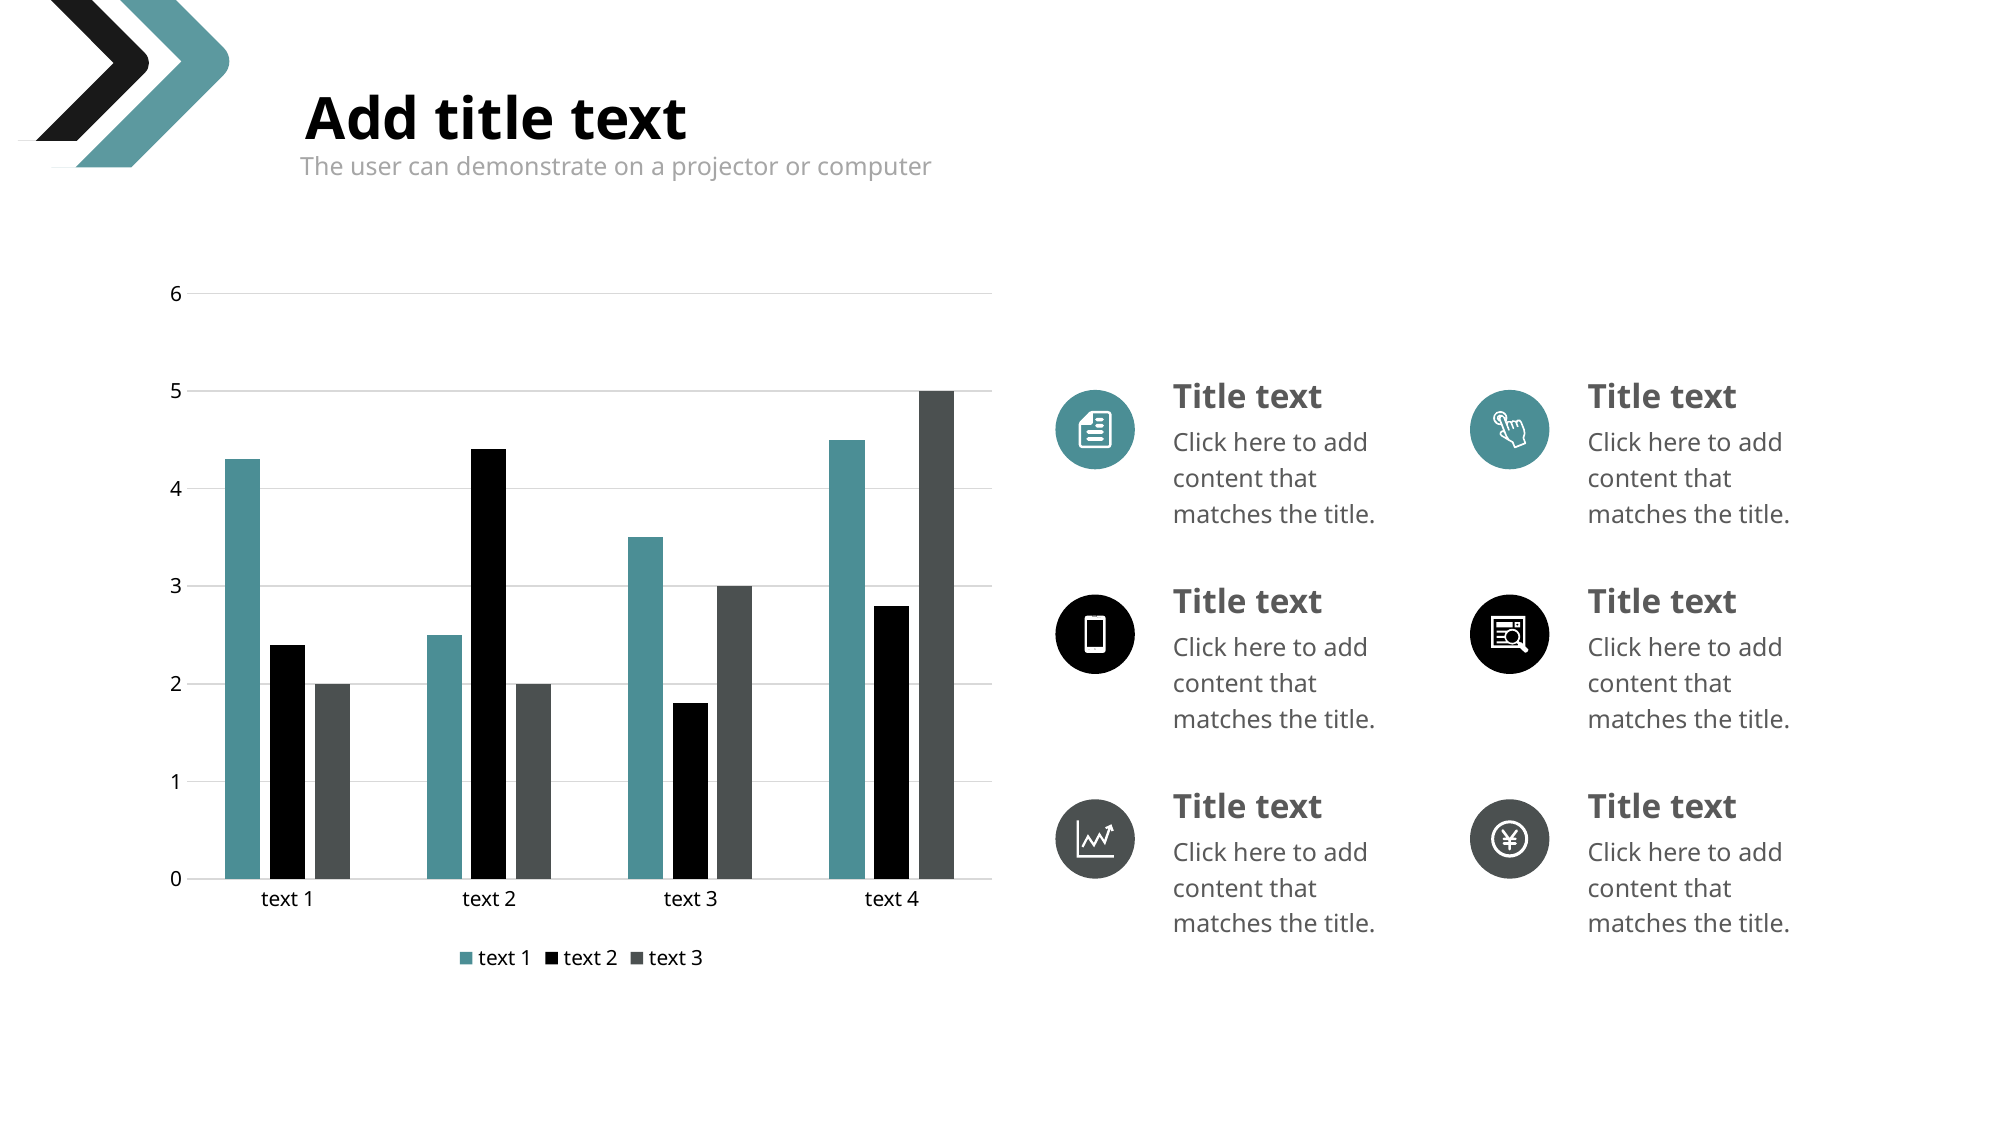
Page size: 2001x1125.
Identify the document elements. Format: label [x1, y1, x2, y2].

text_box [1158, 564, 1422, 740]
text_box [1572, 769, 1837, 944]
text_box [17, 0, 151, 142]
text_box [285, 73, 1116, 189]
text_box [1158, 360, 1422, 535]
text_box [1469, 594, 1550, 674]
text_box [1572, 360, 1837, 535]
text_box [1055, 594, 1135, 674]
text_box [1469, 799, 1550, 879]
chart [152, 265, 1010, 979]
text_box [1055, 799, 1135, 879]
text_box [1572, 564, 1837, 740]
text_box [1469, 389, 1550, 470]
text_box [51, 0, 231, 169]
text_box [1055, 389, 1135, 470]
text_box [1158, 769, 1422, 944]
